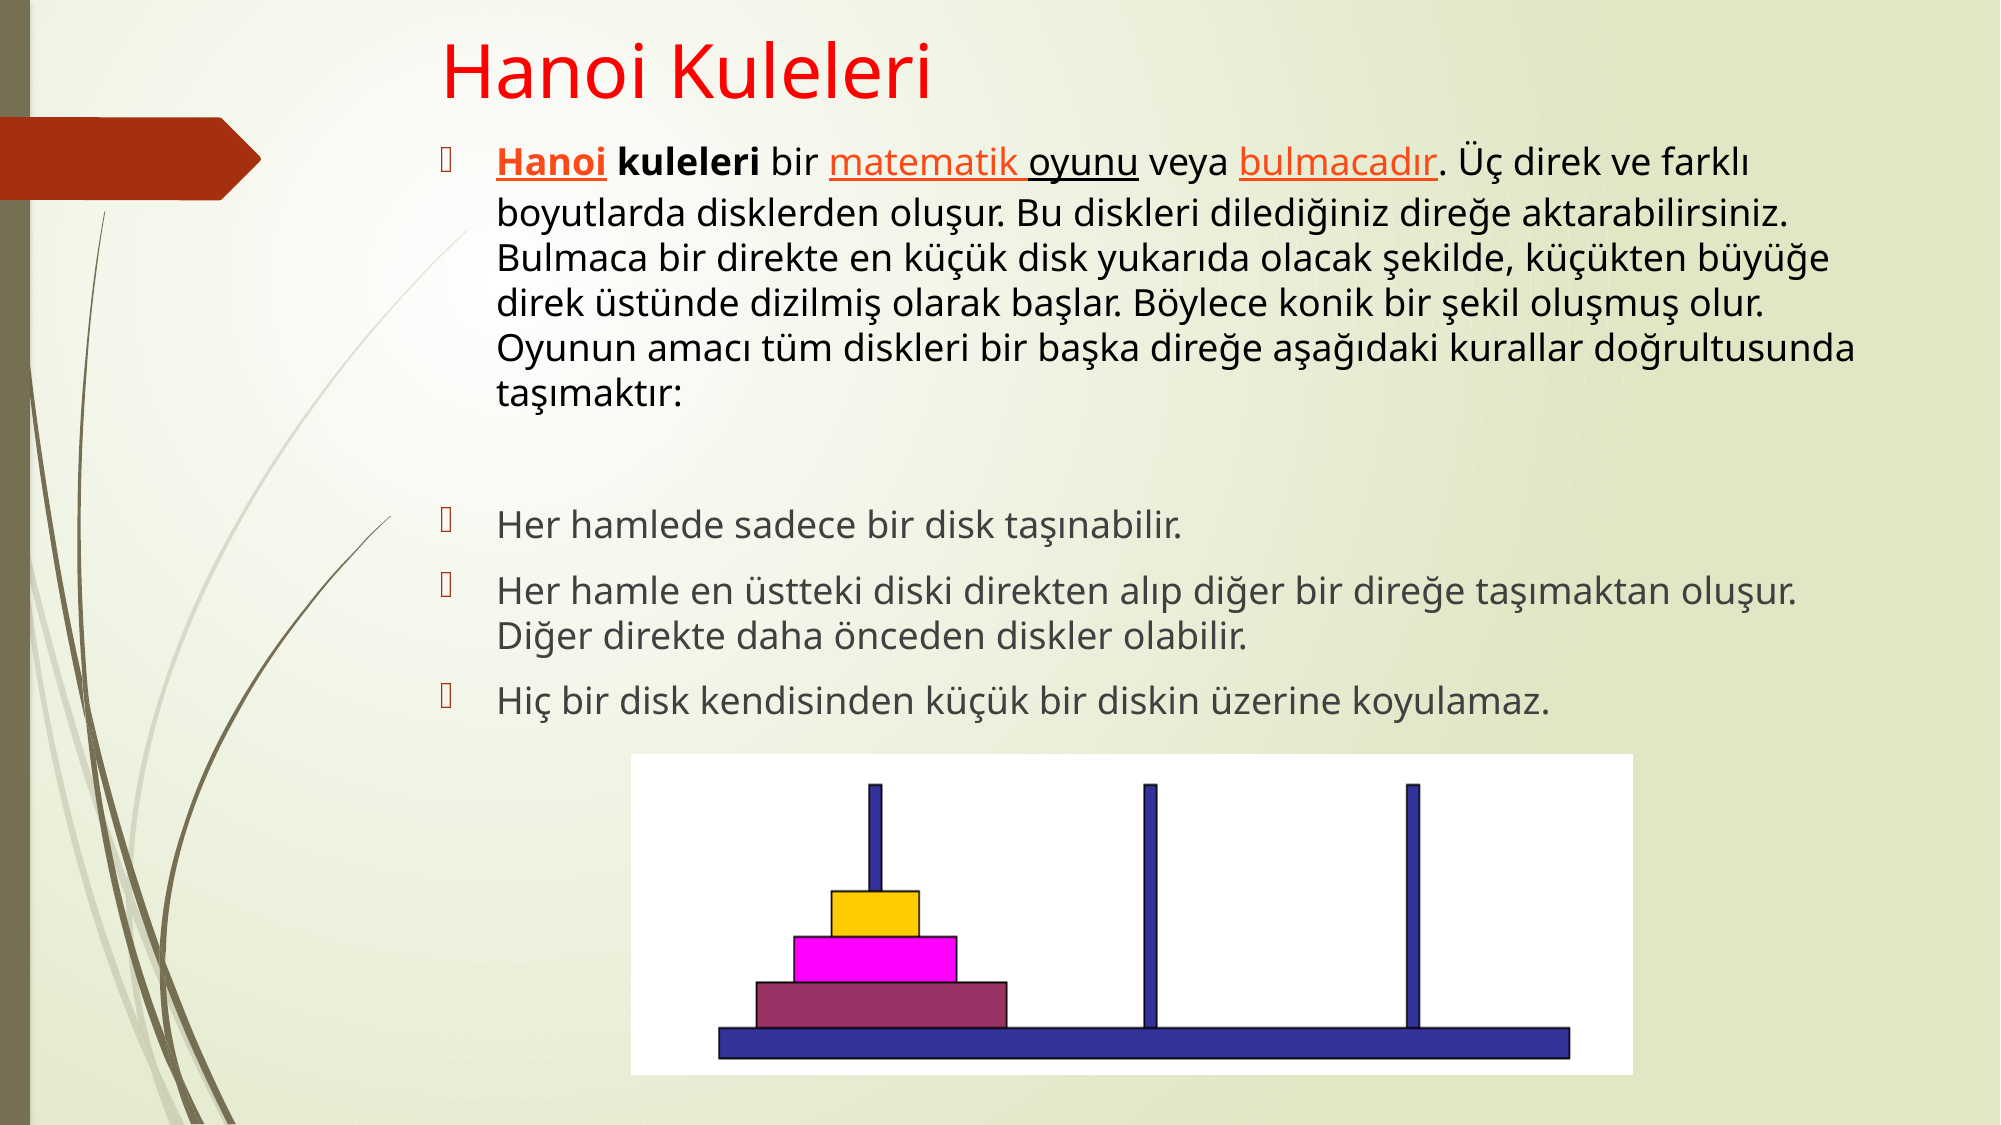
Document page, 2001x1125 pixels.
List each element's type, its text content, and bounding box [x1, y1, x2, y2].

picture [630, 754, 1633, 1075]
title Hanoi Kuleleri [425, 16, 1888, 130]
list Hanoi kuleleri bir matematik oyunu veya bulmacadır. Üç direk ve farklı boyutlarda disklerden oluşur. Bu diskleri dilediğiniz direğe aktarabilirsiniz. Bulmaca bir direkte en küçük disk yukarıda olacak şekilde, küçükten büyüğe direk üstünde dizilmiş olarak başlar. Böylece konik bir şekil oluşmuş olur. Oyunun amacı tüm diskleri bir başka direğe aşağıdaki kurallar doğrultusunda taşımaktır: Her hamlede sadece bir disk taşınabilir. Her hamle en üstteki diski direkten alıp diğer bir direğe taşımaktan oluşur. Diğer direkte daha önceden diskler olabilir. Hiç bir disk kendisinden küçük bir diskin üzerine koyulamaz. [424, 130, 1888, 1125]
